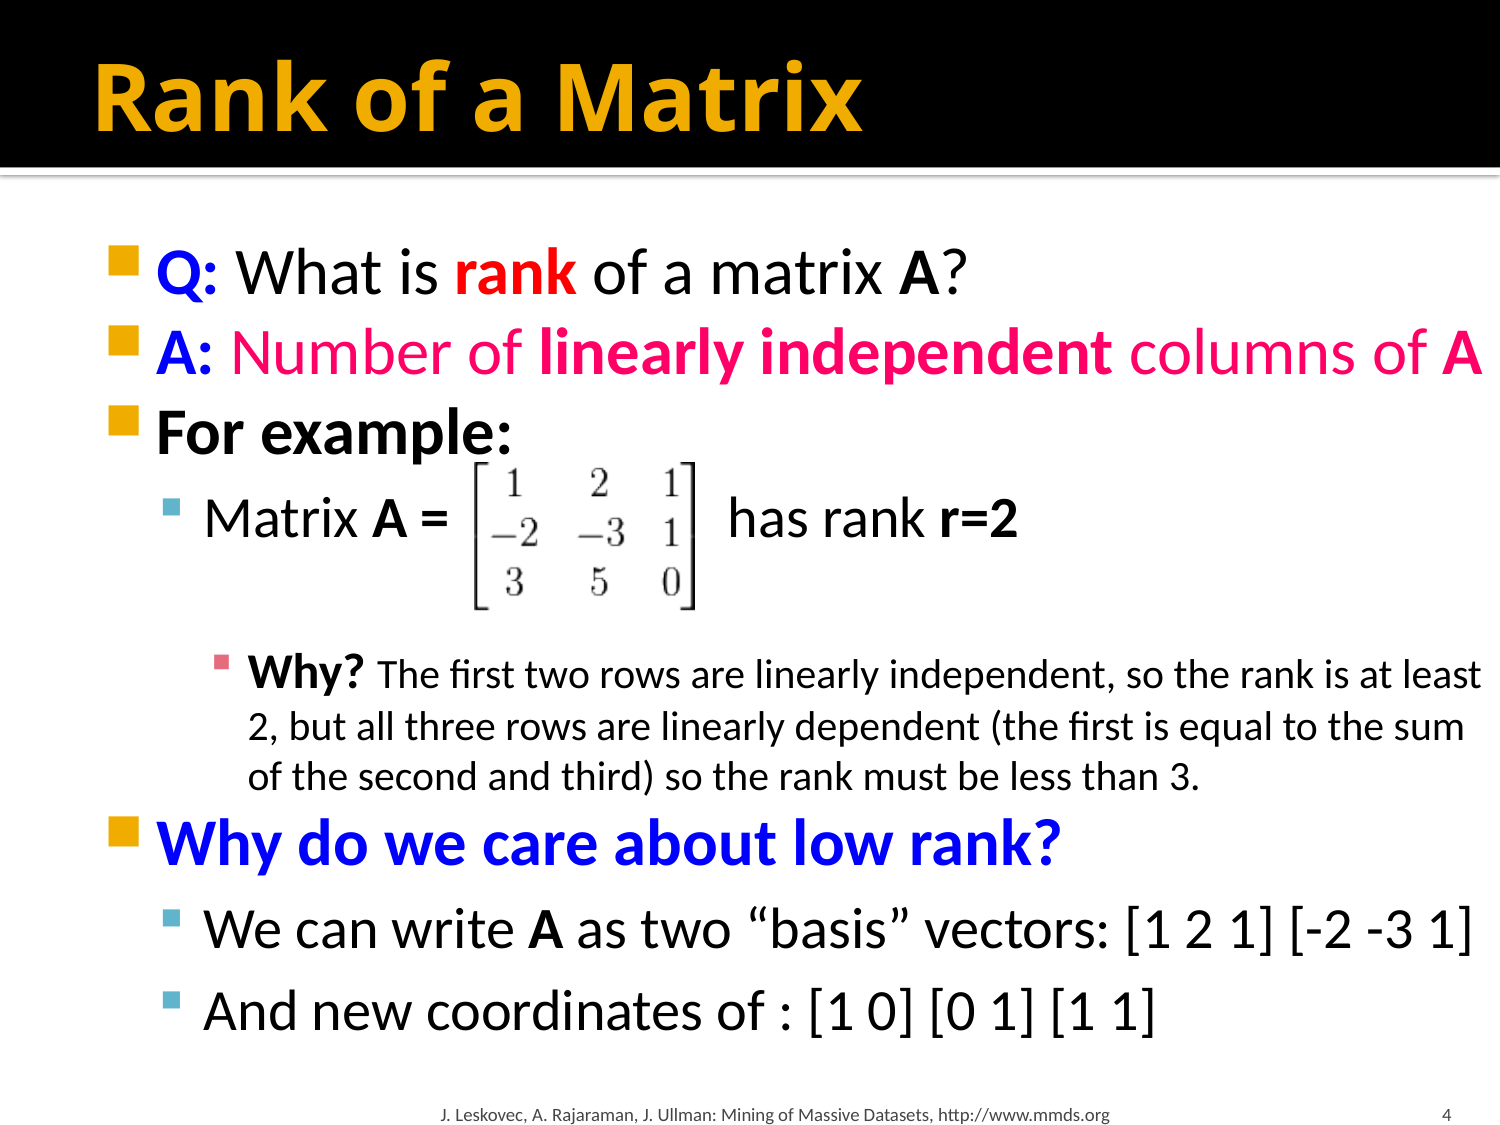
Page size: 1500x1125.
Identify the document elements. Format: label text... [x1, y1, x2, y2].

list Q: What is rank of a matrix A? A: Number of linearly independent columns of A For example: Matrix A = has rank r=2 Why? The first two rows are linearly independent, so the rank is at least 2, but all three rows are linearly dependent (the first is equal to the sum of the second and third) so the rank must be less than 3. Why do we care about low rank? We can write A as two “basis” vectors: [1 2 1] [-2 -3 1] And new coordinates of : [1 0] [0 1] [1 1] [75, 212, 1500, 1125]
footer J. Leskovec, A. Rajaraman, J. Ullman: Mining of Massive Datasets, http://www.mmds.org [433, 1080, 1337, 1125]
picture [474, 462, 695, 613]
title Rank of a Matrix [75, 12, 1425, 175]
slide_number 4 [1345, 1080, 1467, 1125]
